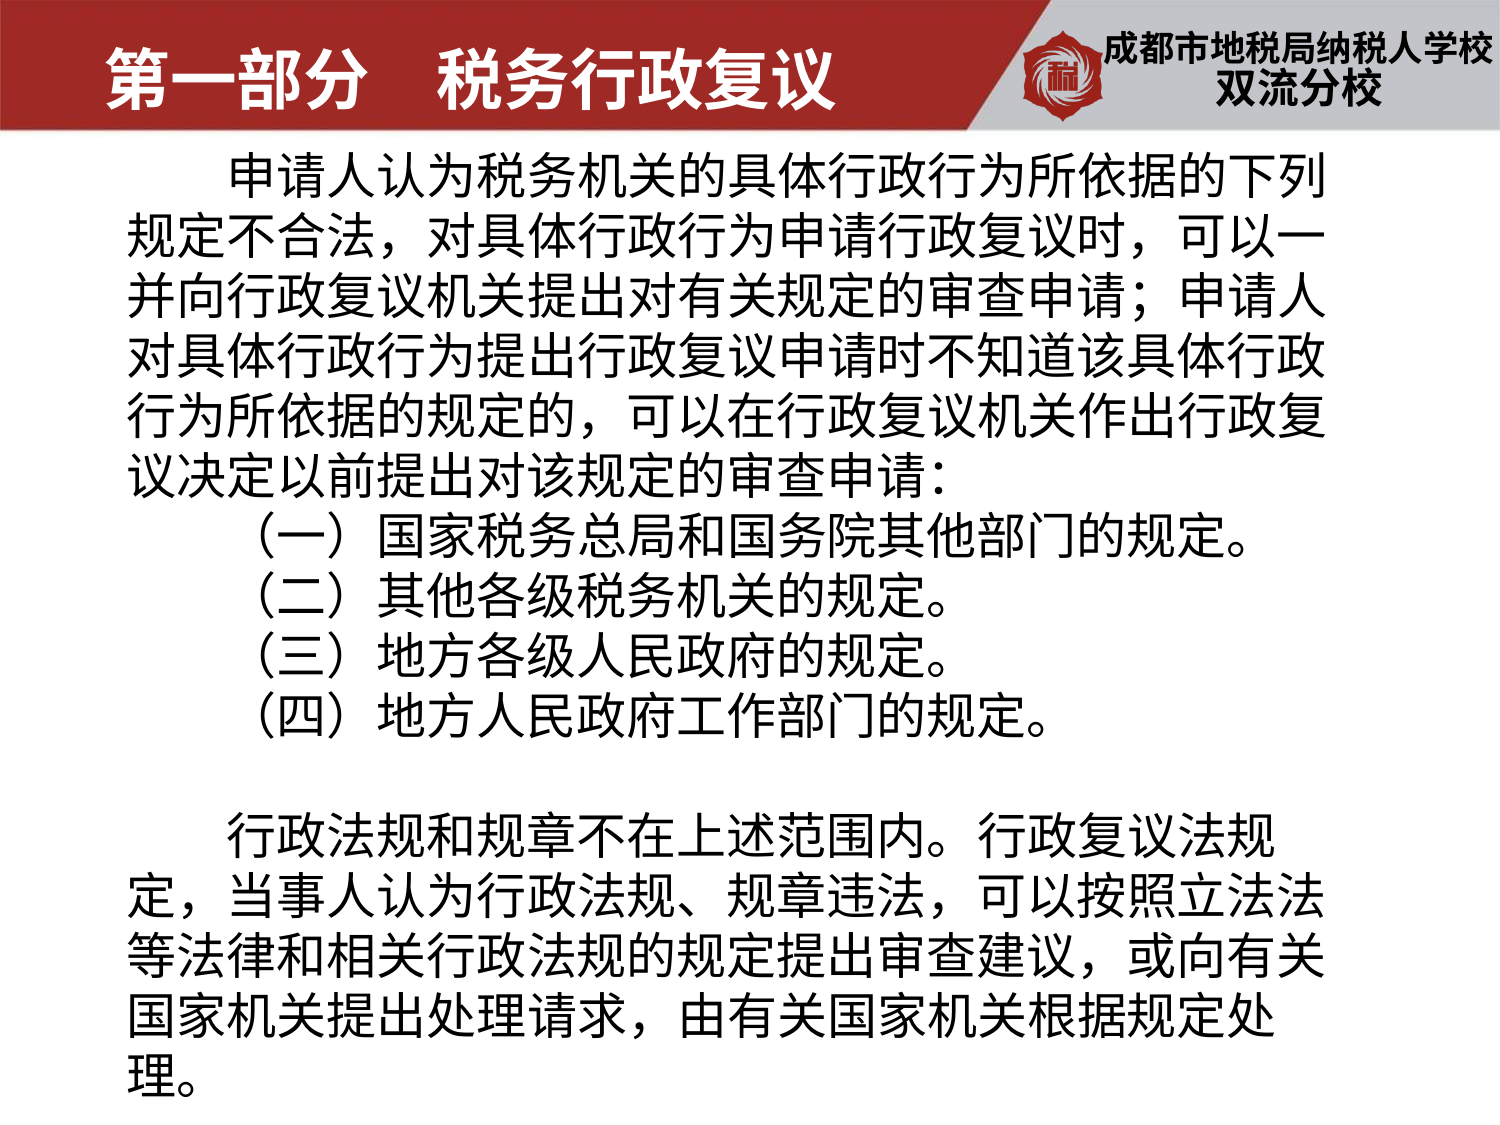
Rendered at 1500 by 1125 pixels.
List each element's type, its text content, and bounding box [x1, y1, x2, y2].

text_box 第一部分 税务行政复议 [88, 30, 916, 126]
text_box 申请人认为税务机关的具体行政行为所依据的下列规定不合法，对具体行政行为申请行政复议时，可以一并向行政复议机关提出对有关规定的审查申请；申请人对具体行政行为提出行政复议申请时不知道该具体行政行为所依据的规定的，可以在行政复议机关作出行政复议决定以前提出对该规定的审查申请： （一）国家税务总局和国务院其他部门的规定。 （二）其他各级税务机关的规定。 （三）地方各级人民政府的规定。 （四）地方人民政府工作部门的规定。 行政法规和规章不在上述范围内。行政复议法规定，当事人认为行政法规、规章违法，可以按照立法法等法律和相关行政法规的规定提出审查建议，或向有关国家机关提出处理请求，由有关国家机关根据规定处理。 [112, 137, 1376, 1112]
picture [0, 0, 1500, 138]
text_box 双流分校 [1163, 54, 1436, 120]
